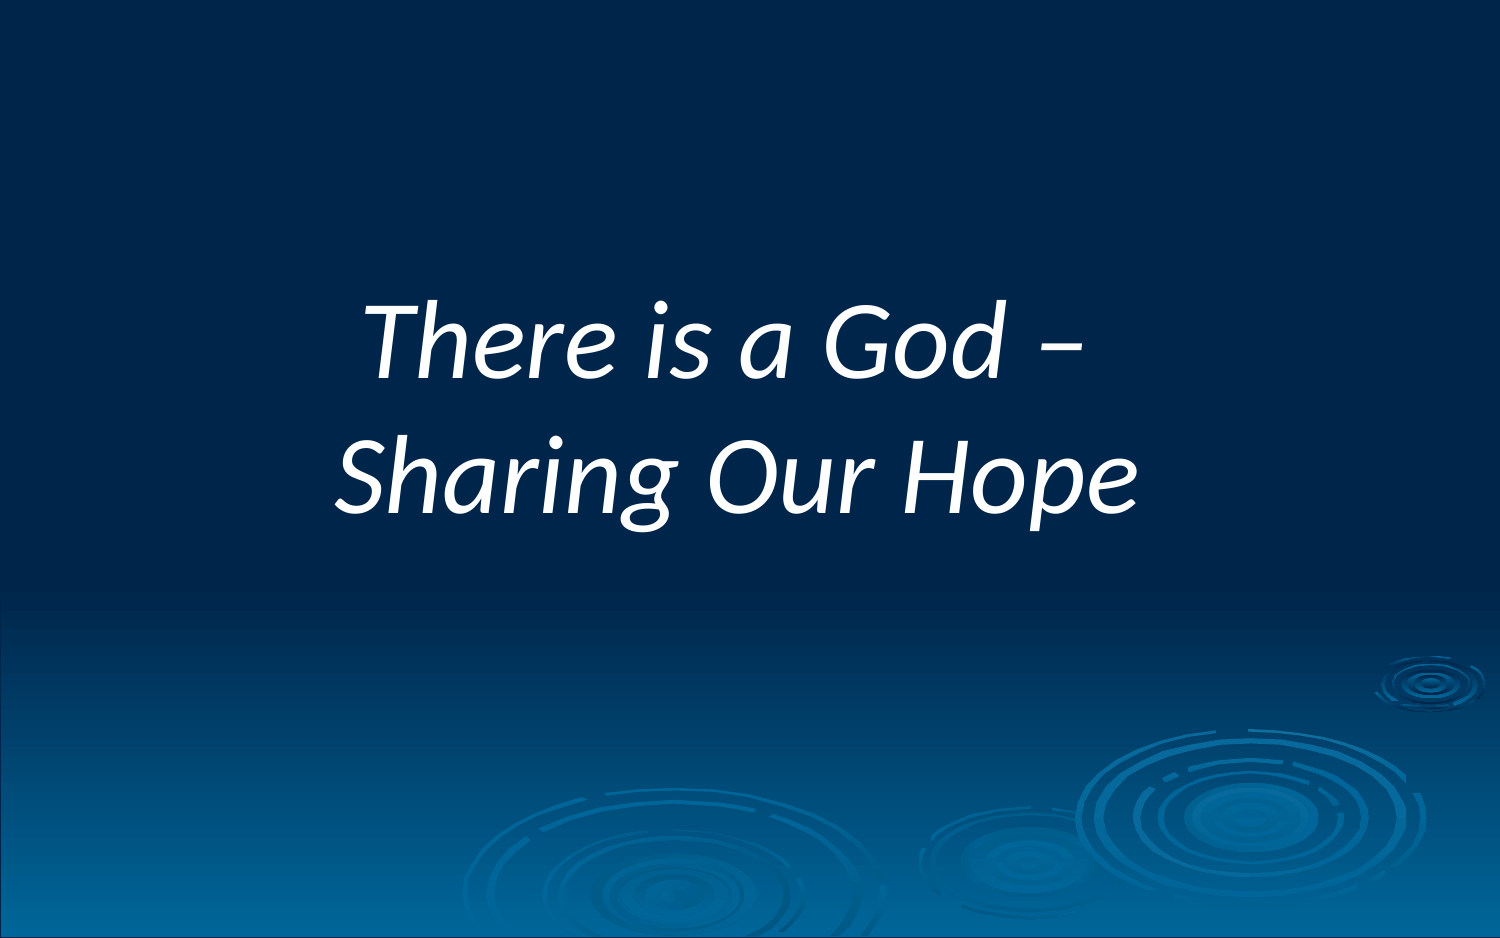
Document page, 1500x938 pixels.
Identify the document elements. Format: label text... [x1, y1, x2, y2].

title There is a God – Sharing Our Hope [62, 193, 1413, 609]
